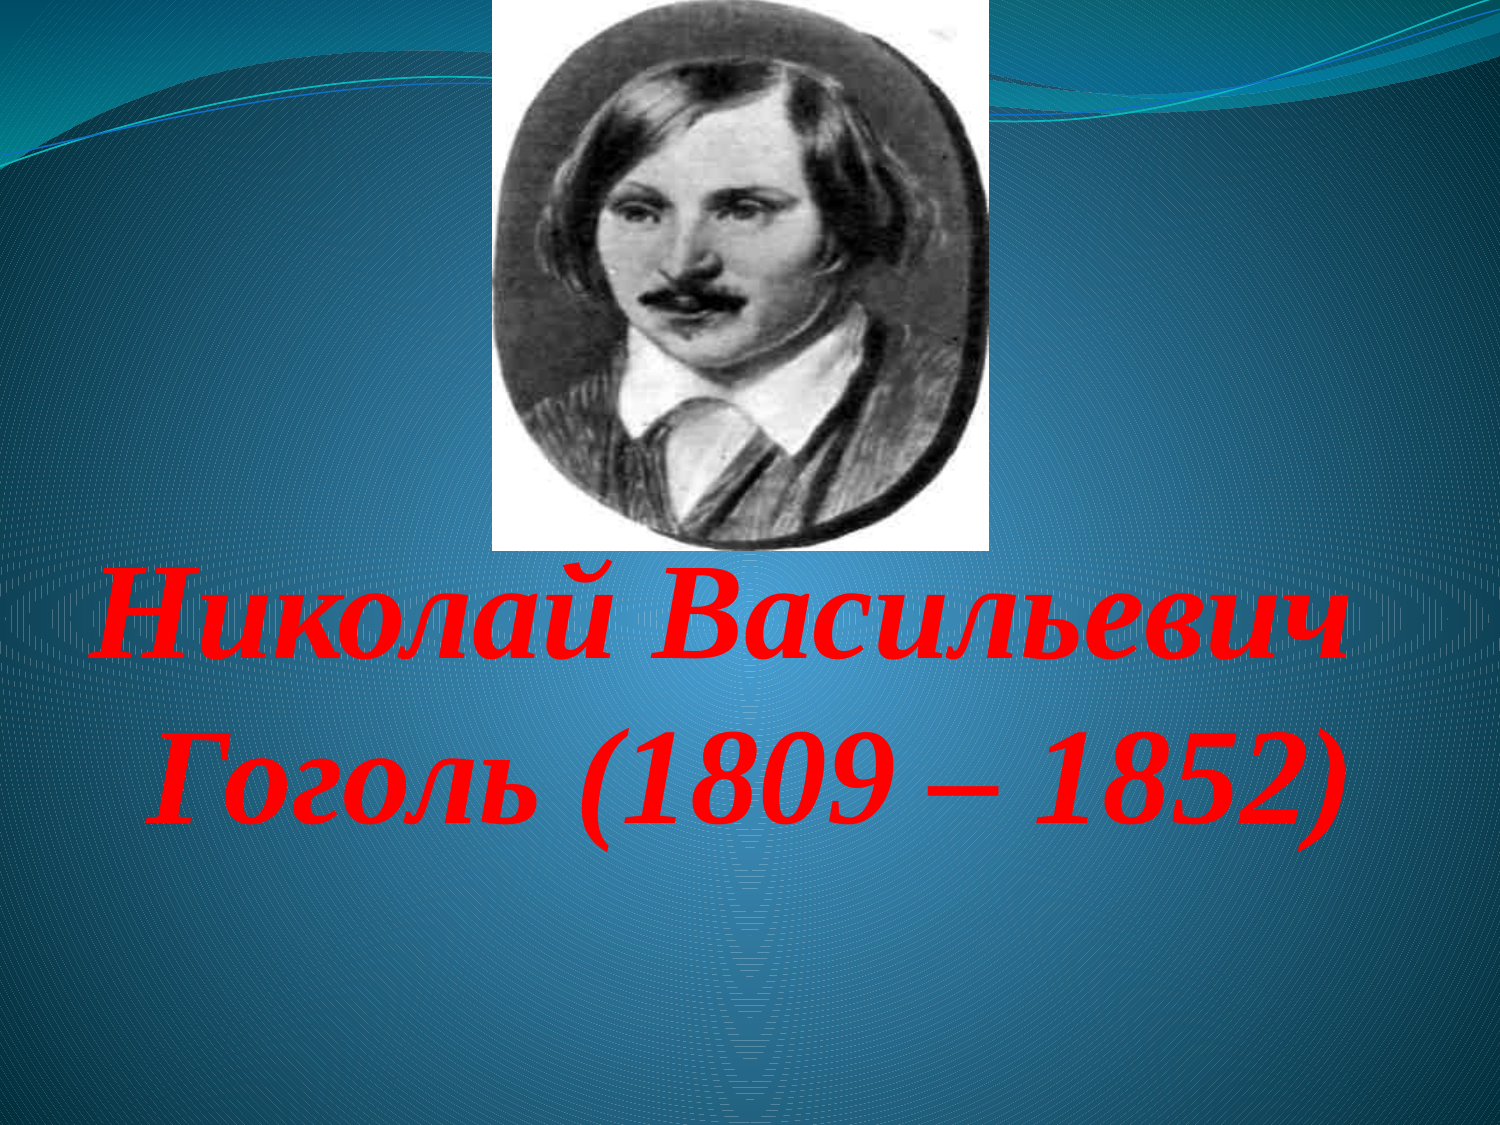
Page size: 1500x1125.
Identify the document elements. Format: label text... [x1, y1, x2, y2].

picture [491, 0, 989, 552]
title Николай Васильевич Гоголь (1809 – 1852) [70, 550, 1359, 851]
